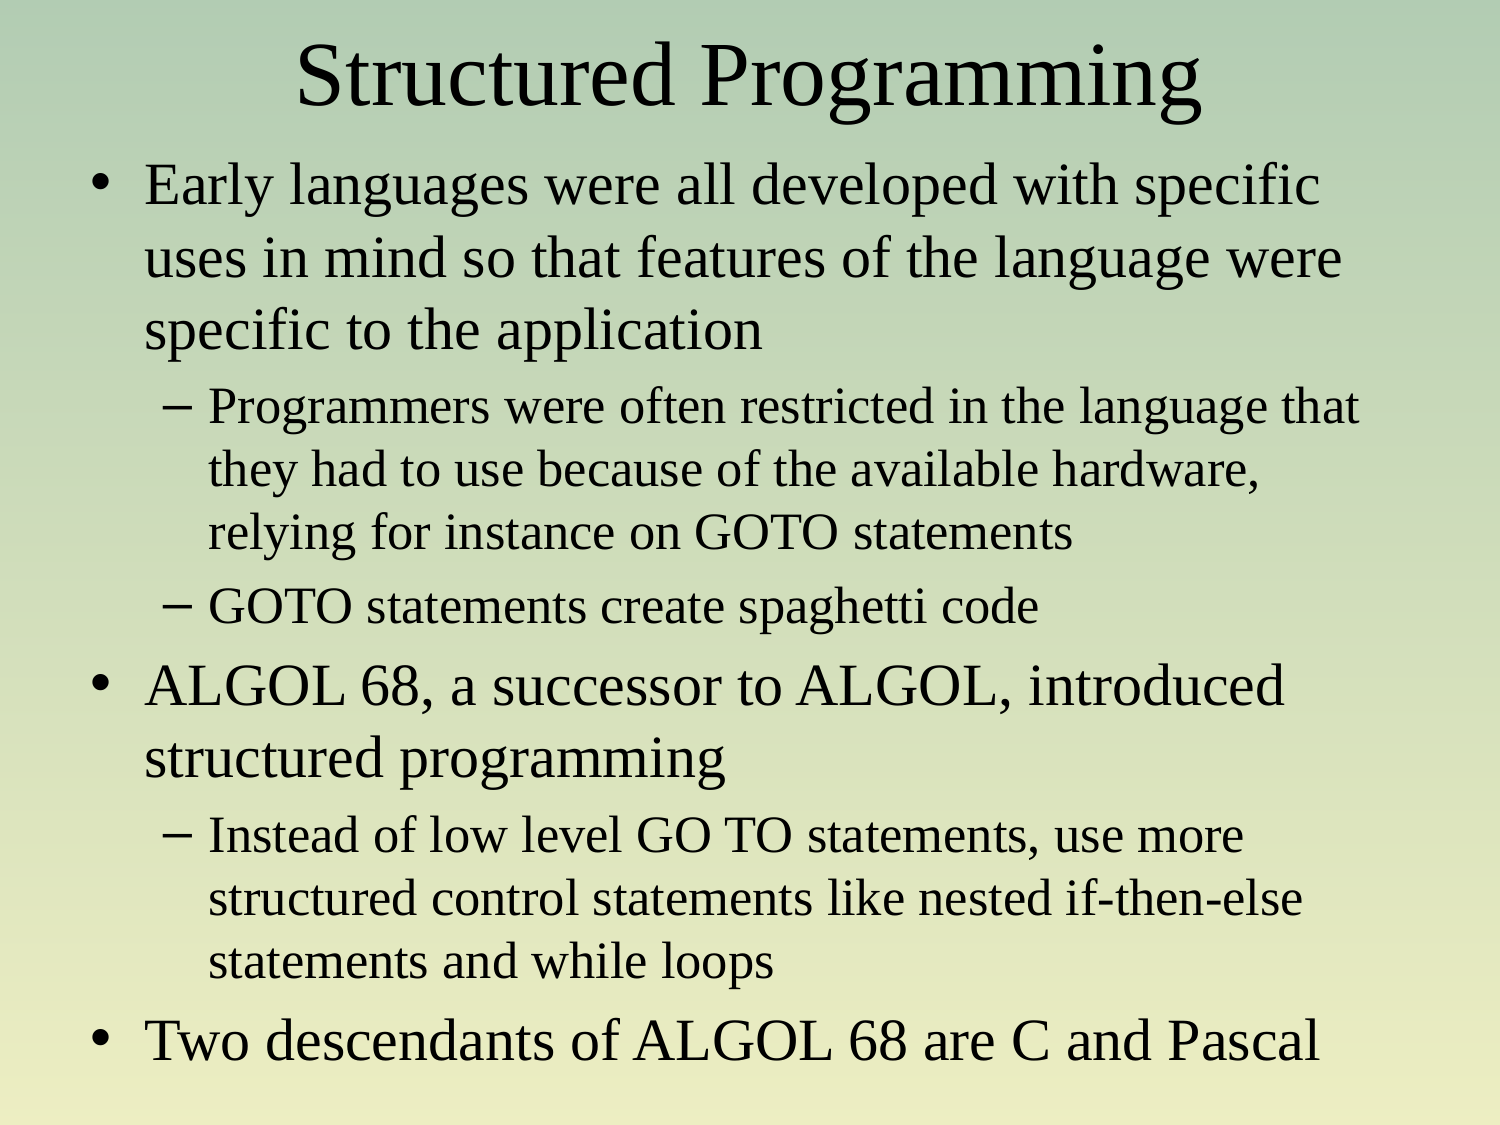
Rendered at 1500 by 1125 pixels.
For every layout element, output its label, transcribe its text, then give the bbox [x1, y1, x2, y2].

title Structured Programming [75, 0, 1425, 137]
list Early languages were all developed with specific uses in mind so that features of the language were specific to the application Programmers were often restricted in the language that they had to use because of the available hardware, relying for instance on GOTO statements GOTO statements create spaghetti code ALGOL 68, a successor to ALGOL, introduced structured programming Instead of low level GO TO statements, use more structured control statements like nested if-then-else statements and while loops Two descendants of ALGOL 68 are C and Pascal [75, 137, 1425, 1100]
